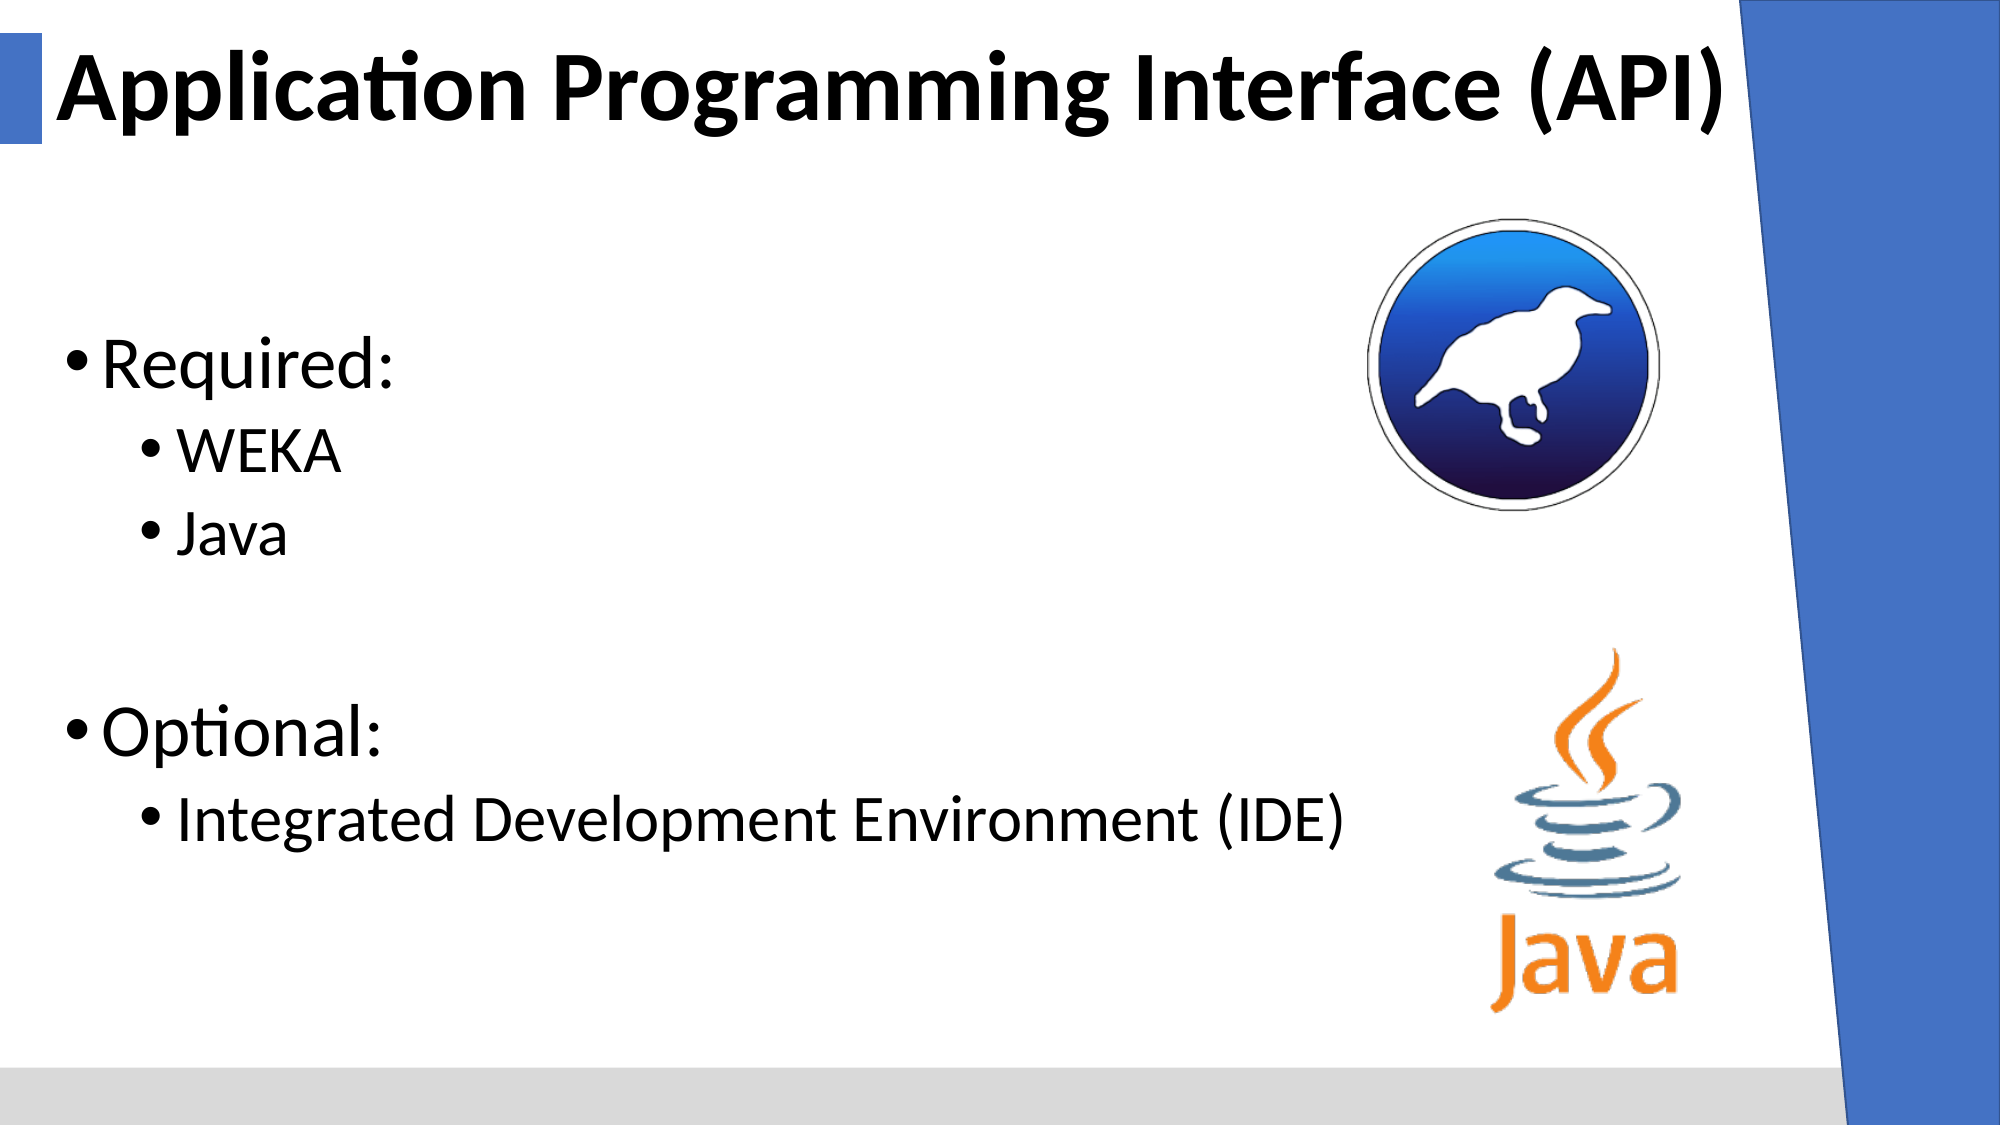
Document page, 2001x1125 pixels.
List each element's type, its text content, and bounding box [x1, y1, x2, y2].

list Required: WEKA Java Optional: Integrated Development Environment (IDE) [49, 316, 1775, 1031]
picture [1490, 647, 1687, 1019]
text_box [0, 1067, 1846, 1125]
text_box [1738, 0, 2000, 1125]
picture [1367, 218, 1661, 512]
text_box [0, 32, 43, 145]
title Application Programming Interface (API) [41, 12, 1754, 165]
